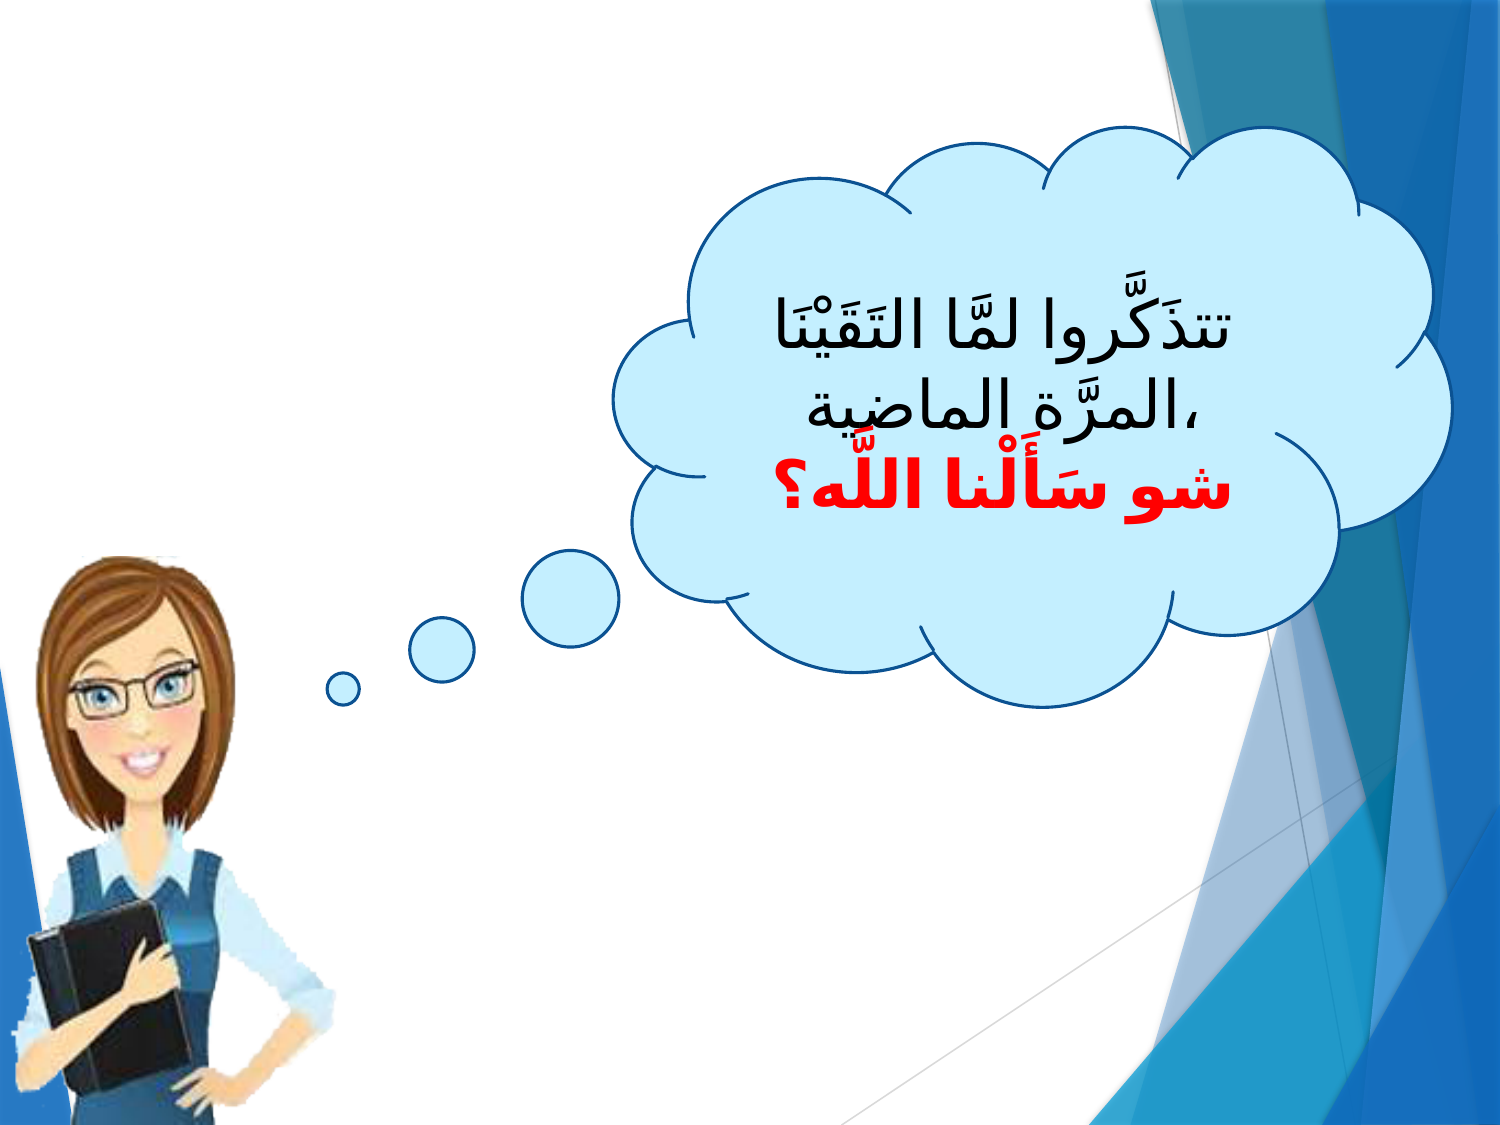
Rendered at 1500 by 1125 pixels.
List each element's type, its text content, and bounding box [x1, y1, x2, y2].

picture [0, 556, 425, 1125]
text_box تتذَكَّروا لمَّا التَقَيْنَا المرَّة الماضية، شو سَأَلْنا اللَّه؟ [520, 548, 621, 649]
text_box تتذَكَّروا لمَّا التَقَيْنَا المرَّة الماضية، شو سَأَلْنا اللَّه؟ [611, 125, 1454, 709]
text_box تتذَكَّروا لمَّا التَقَيْنَا المرَّة الماضية، شو سَأَلْنا اللَّه؟ [429, 616, 476, 684]
